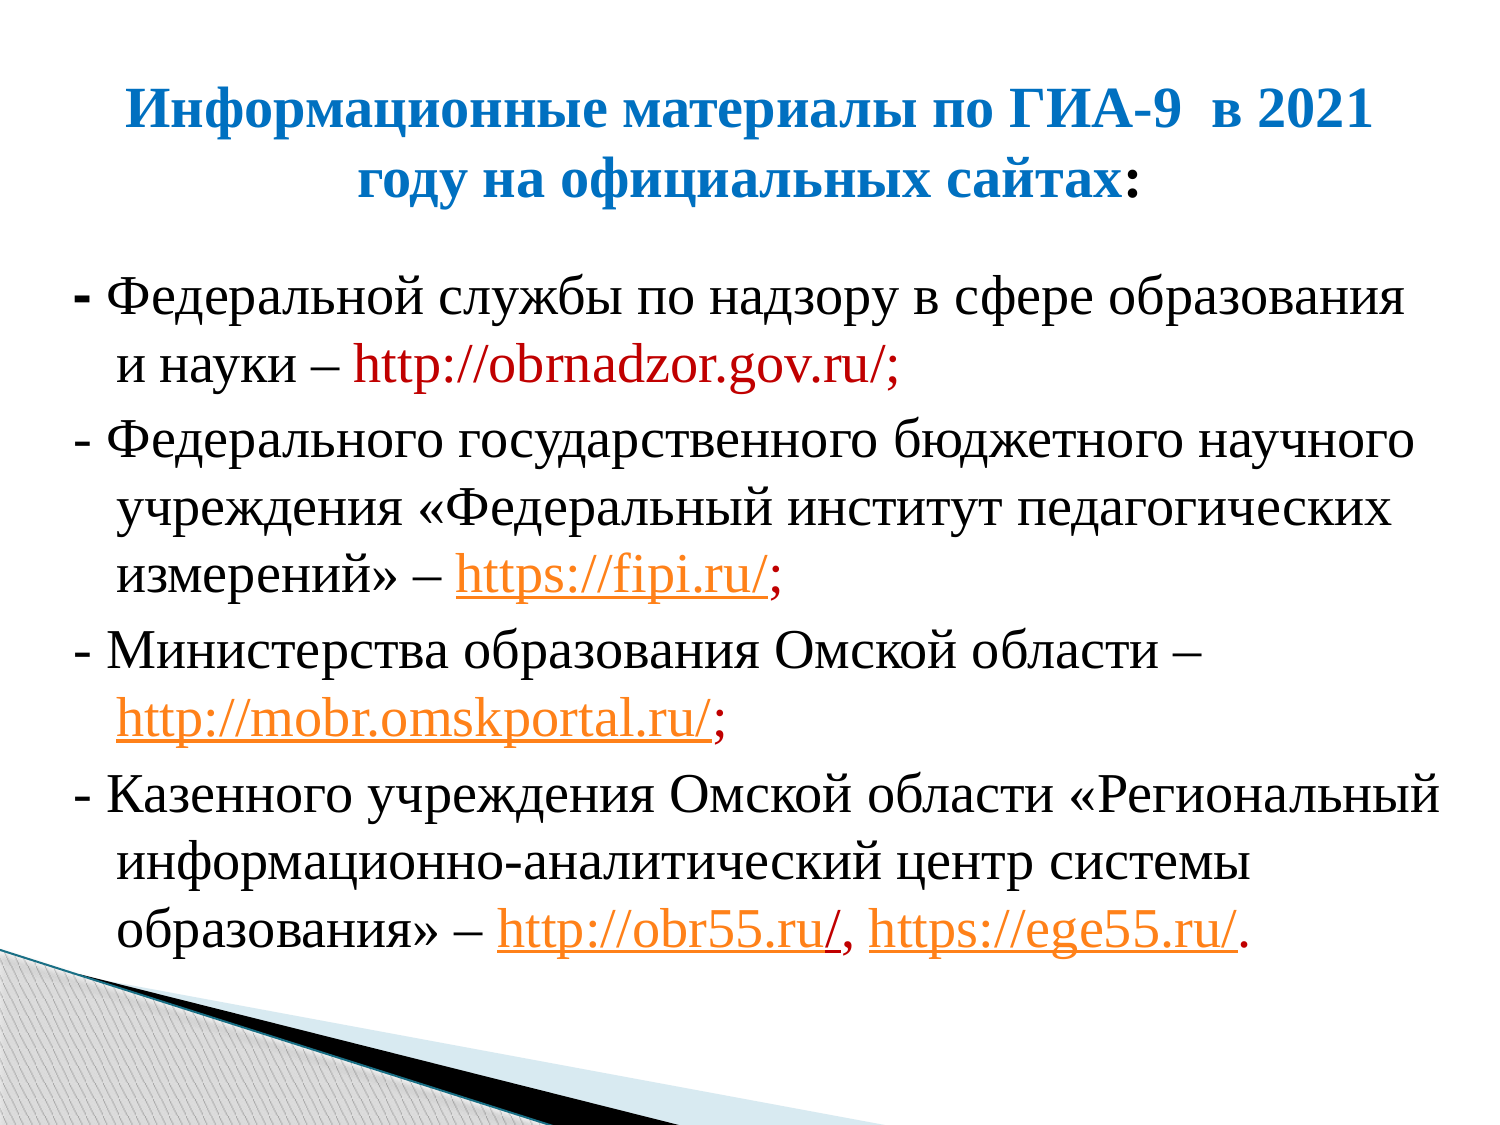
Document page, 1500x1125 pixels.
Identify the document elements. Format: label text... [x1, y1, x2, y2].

list - Федеральной службы по надзору в сфере образования и науки – http://obrnadzor.gov.ru/; - Федерального государственного бюджетного научного учреждения «Федеральный институт педагогических измерений» – https://fipi.ru/; - Министерства образования Омской области – http://mobr.omskportal.ru/; - Казенного учреждения Омской области «Региональный информационно-аналитический центр системы образования» – http://obr55.ru/, https://ege55.ru/. [41, 250, 1467, 1094]
title Информационные материалы по ГИА-9 в 2021 году на официальных сайтах: [75, 45, 1425, 233]
